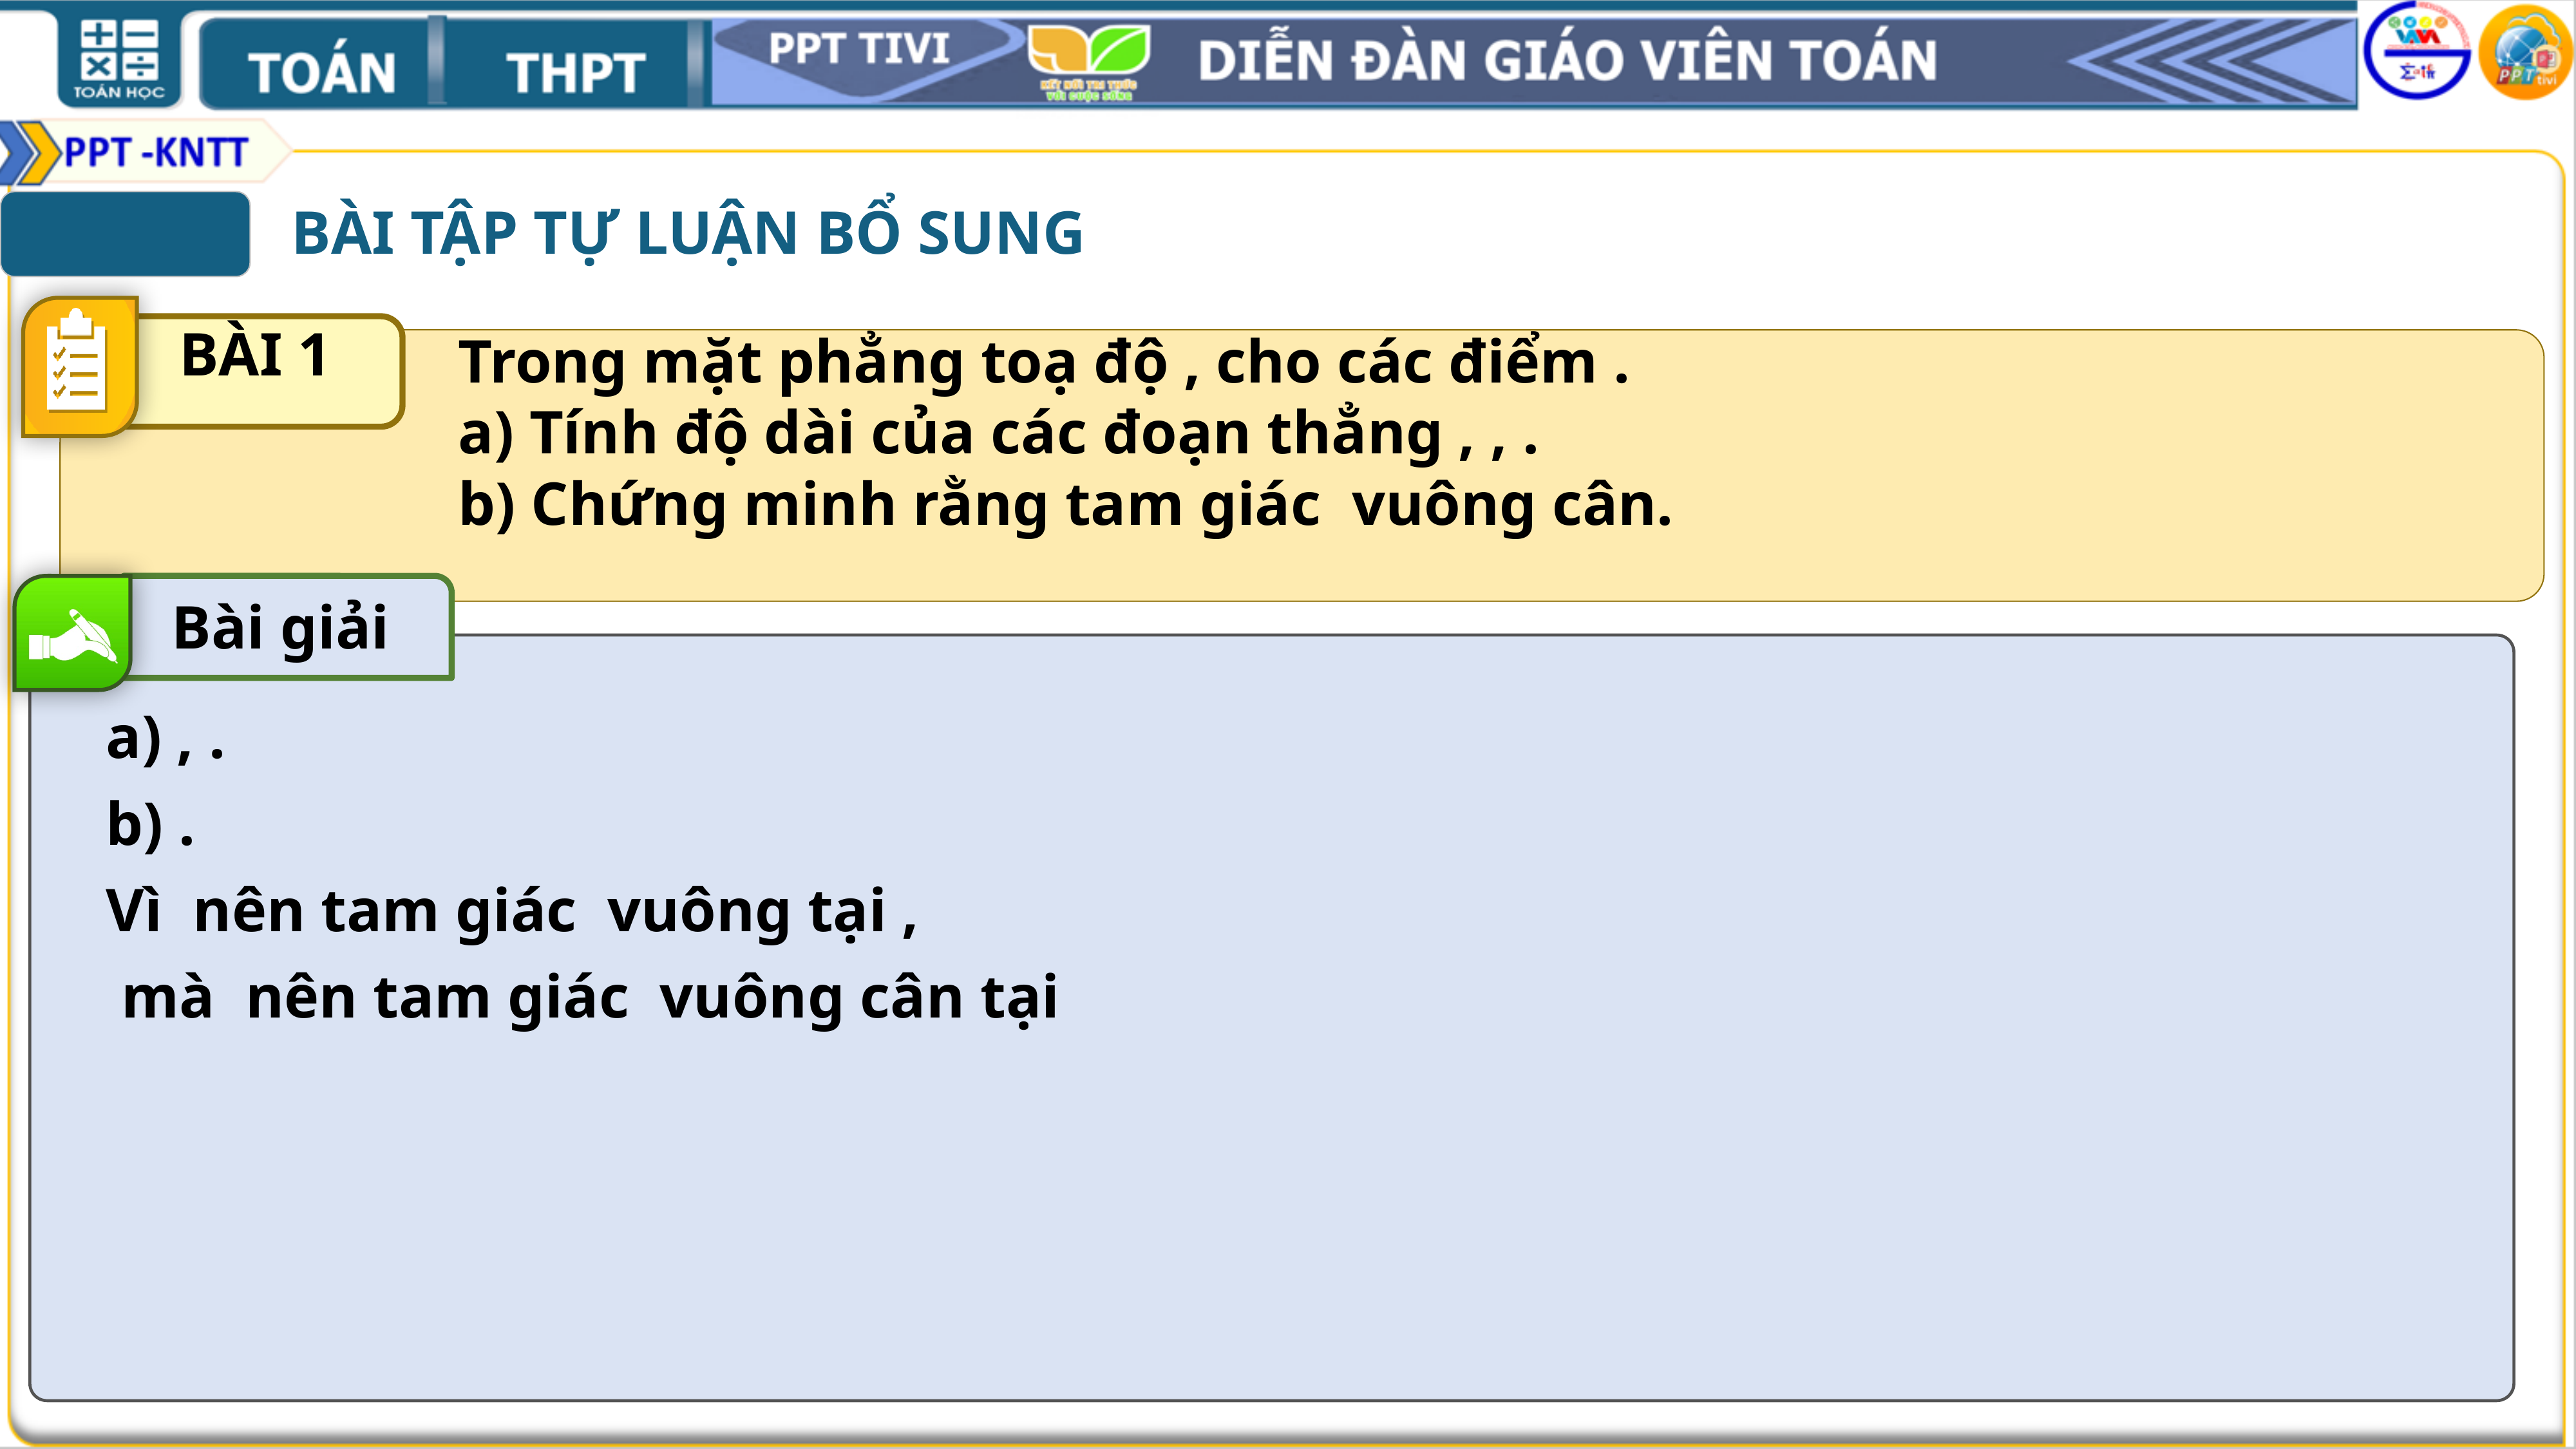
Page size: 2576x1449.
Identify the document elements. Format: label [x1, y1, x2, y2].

picture [0, 0, 2576, 1449]
text_box [0, 190, 2078, 277]
text_box [14, 576, 2514, 1401]
text_box [23, 298, 2544, 601]
